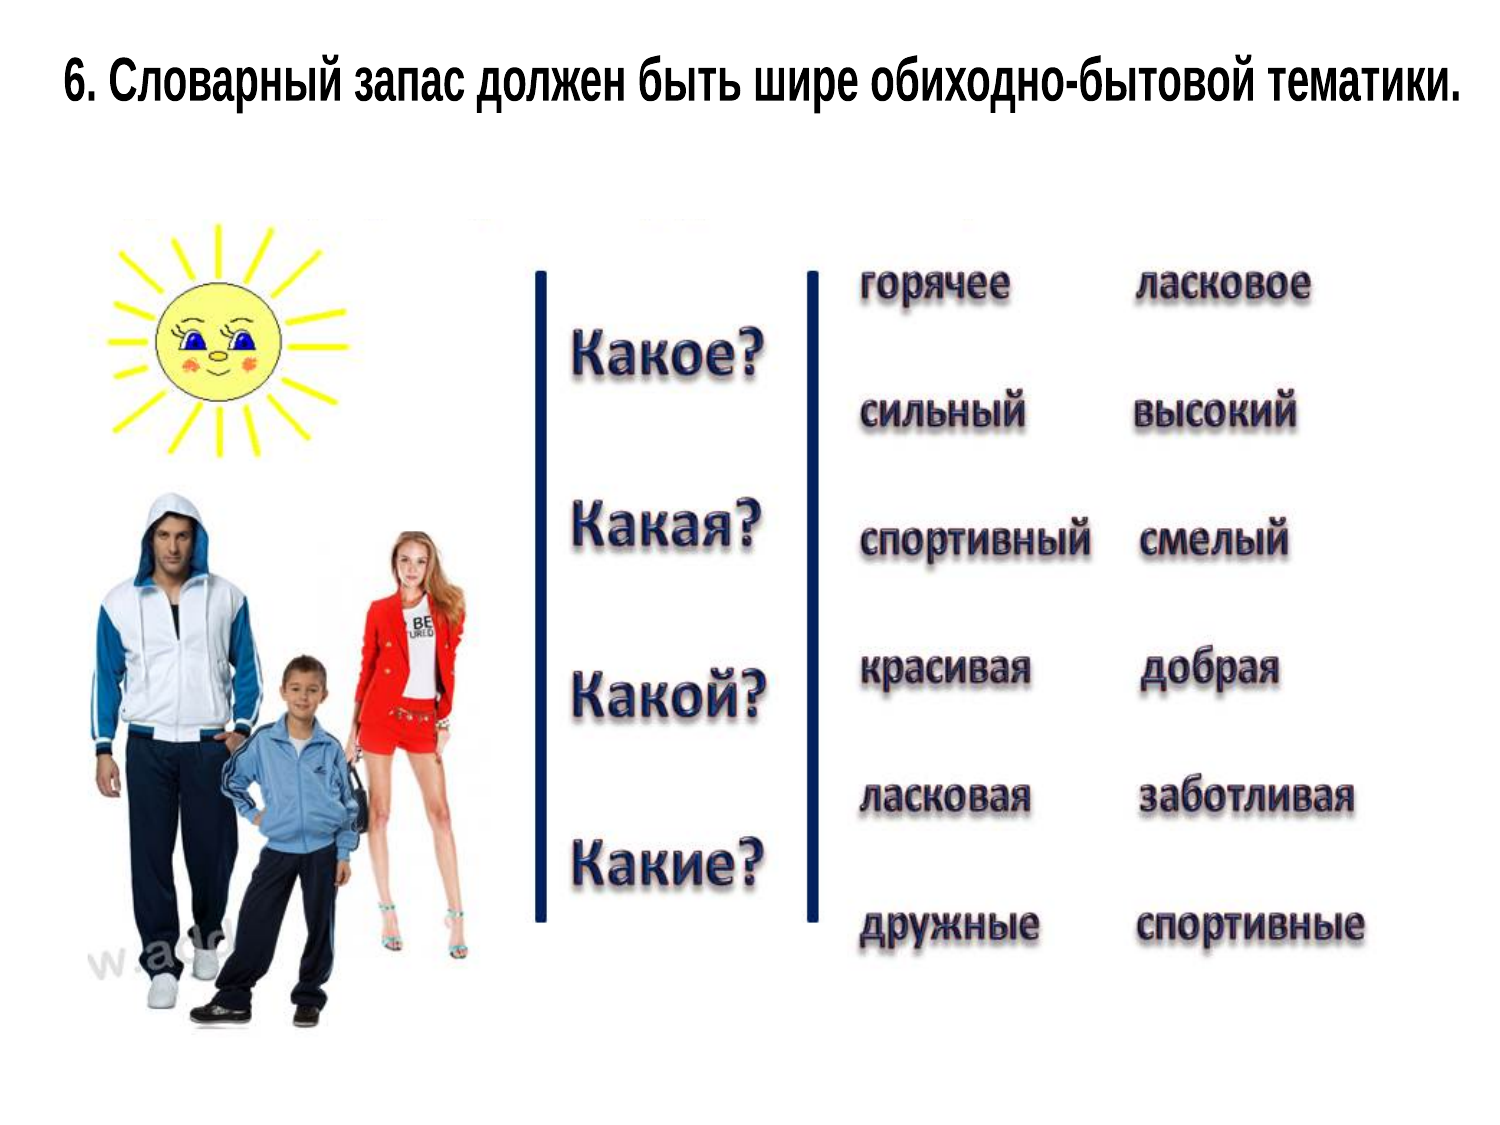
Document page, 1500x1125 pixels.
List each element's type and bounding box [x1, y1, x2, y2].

picture [42, 219, 1423, 1084]
